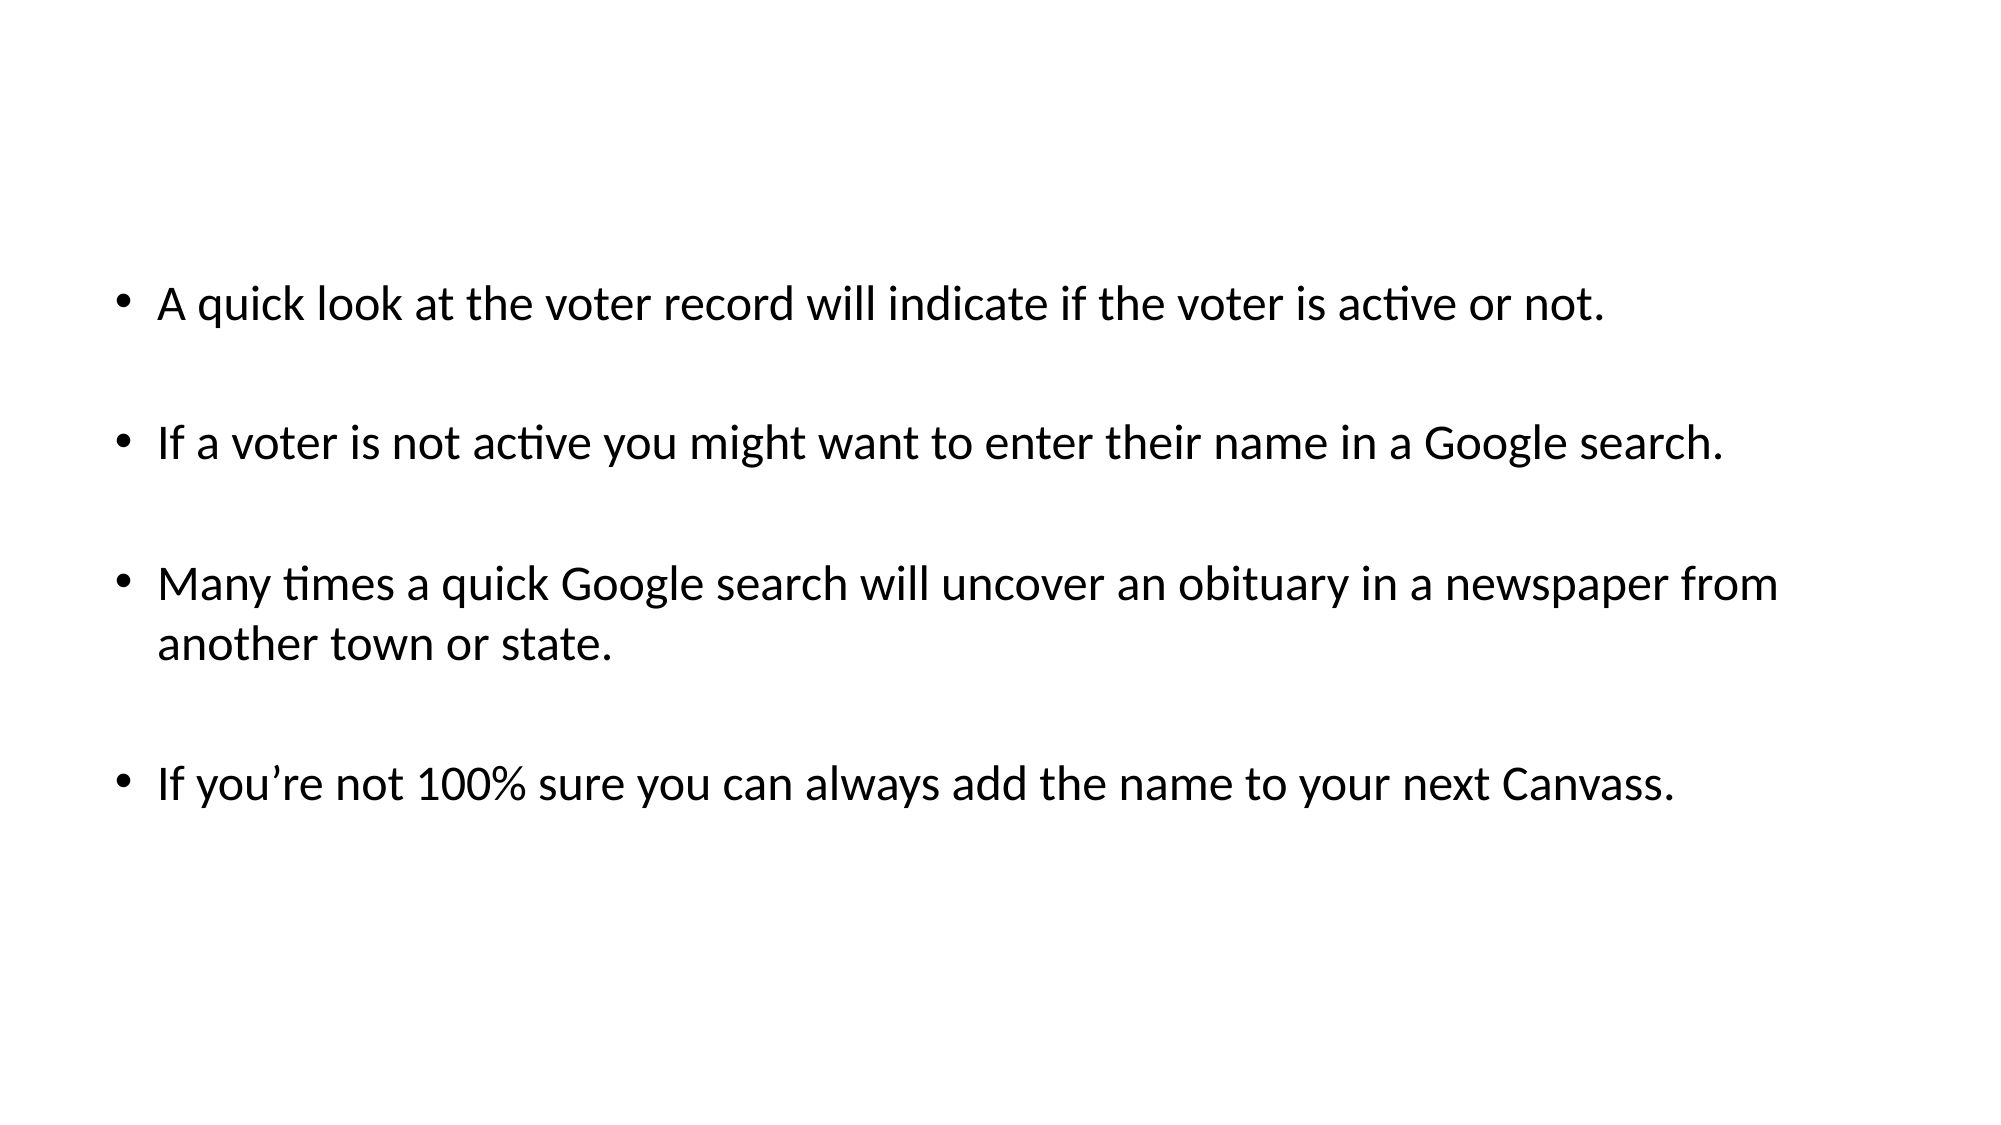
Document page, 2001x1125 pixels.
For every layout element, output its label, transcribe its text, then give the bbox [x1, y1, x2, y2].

list A quick look at the voter record will indicate if the voter is active or not. If a voter is not active you might want to enter their name in a Google search. Many times a quick Google search will uncover an obituary in a newspaper from another town or state. If you’re not 100% sure you can always add the name to your next Canvass. [99, 262, 1900, 1005]
